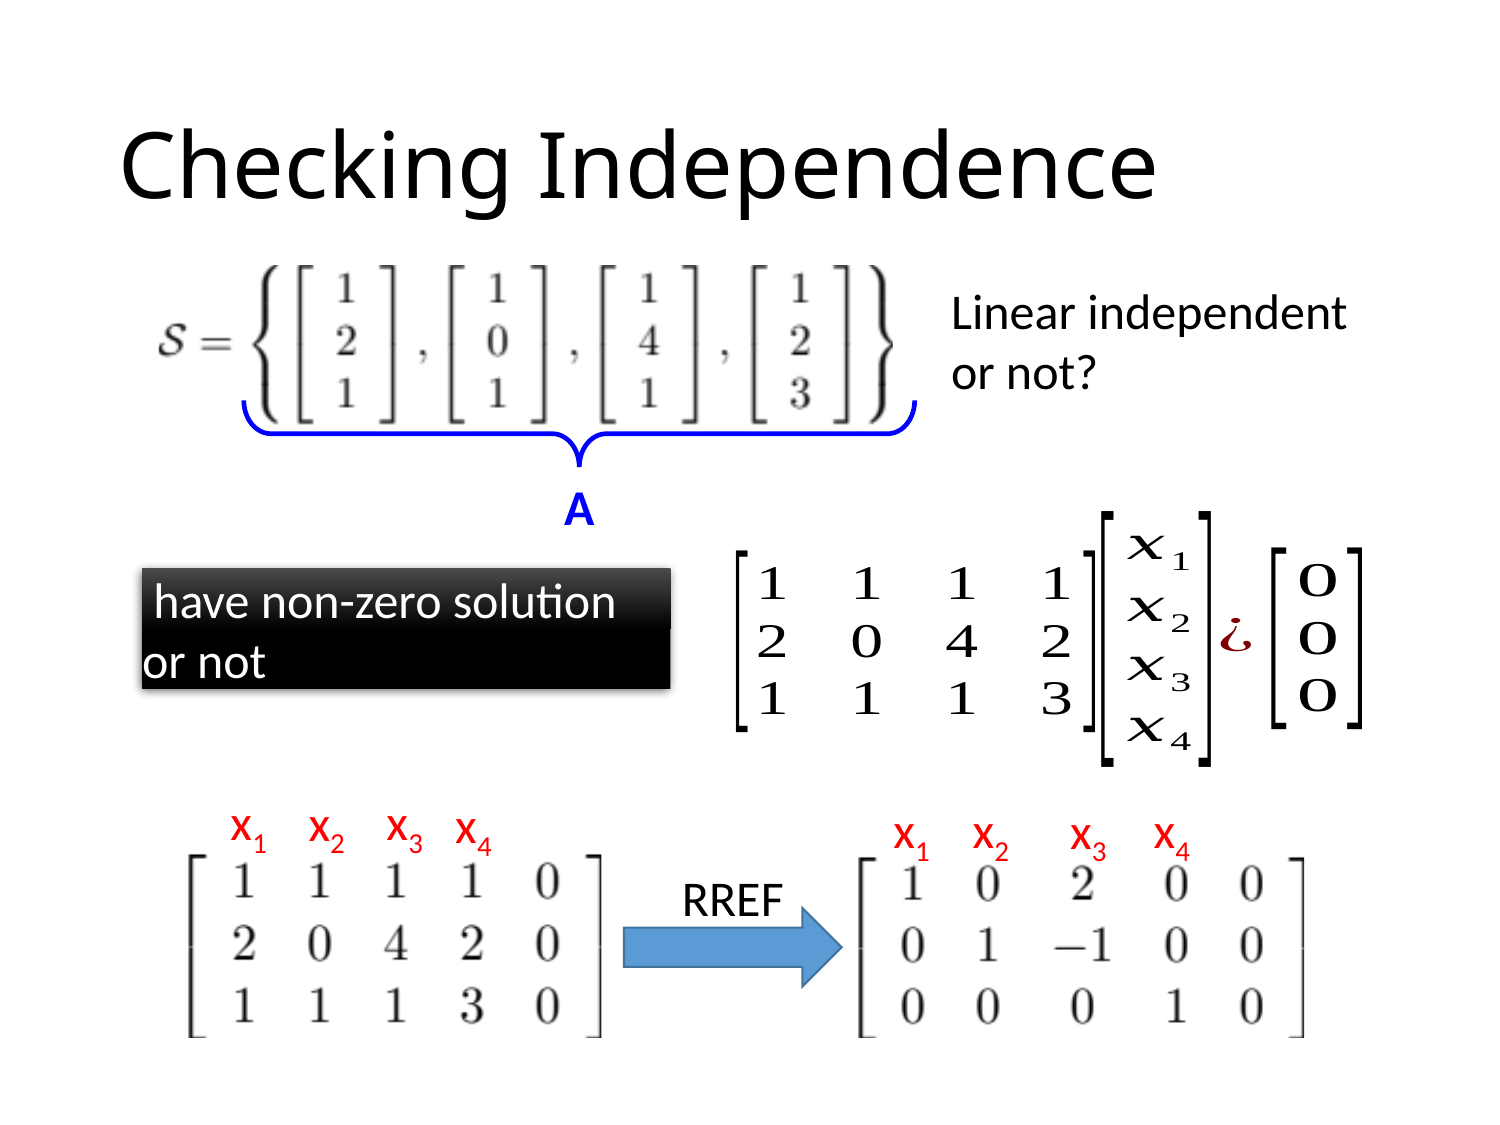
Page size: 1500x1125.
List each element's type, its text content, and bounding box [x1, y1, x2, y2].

picture [856, 856, 1305, 1038]
text_box RREF [653, 859, 812, 934]
text_box x3 [365, 783, 444, 853]
picture [158, 265, 893, 425]
text_box x3 [1049, 791, 1128, 856]
text_box [622, 916, 844, 990]
text_box x4 [1132, 791, 1211, 856]
text_box Linear independent or not? [936, 272, 1371, 408]
text_box x1 [209, 783, 288, 853]
text_box x2 [951, 791, 1030, 856]
text_box x4 [434, 786, 513, 853]
picture [187, 853, 602, 1038]
title Checking Independence [103, 59, 1397, 278]
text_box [243, 400, 915, 544]
text_box x1 [872, 791, 951, 856]
text_box x2 [287, 784, 365, 853]
